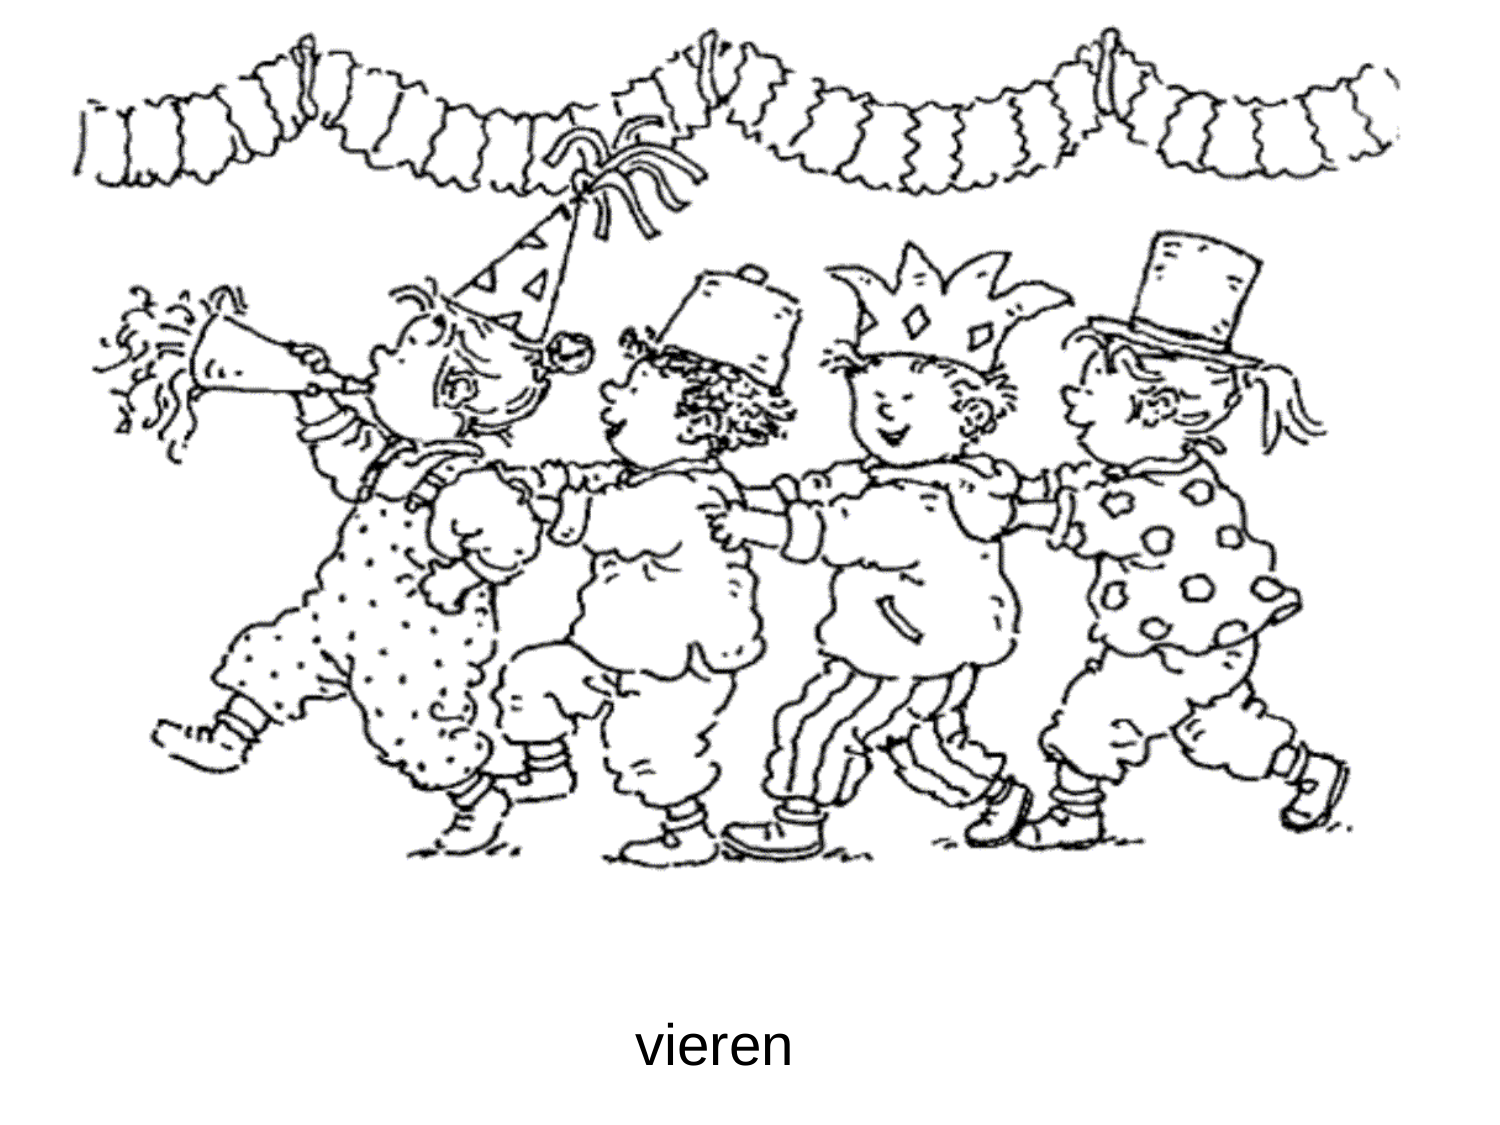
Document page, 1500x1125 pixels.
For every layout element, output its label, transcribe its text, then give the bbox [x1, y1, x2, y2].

picture [64, 0, 1413, 896]
text_box vieren [620, 999, 810, 1085]
